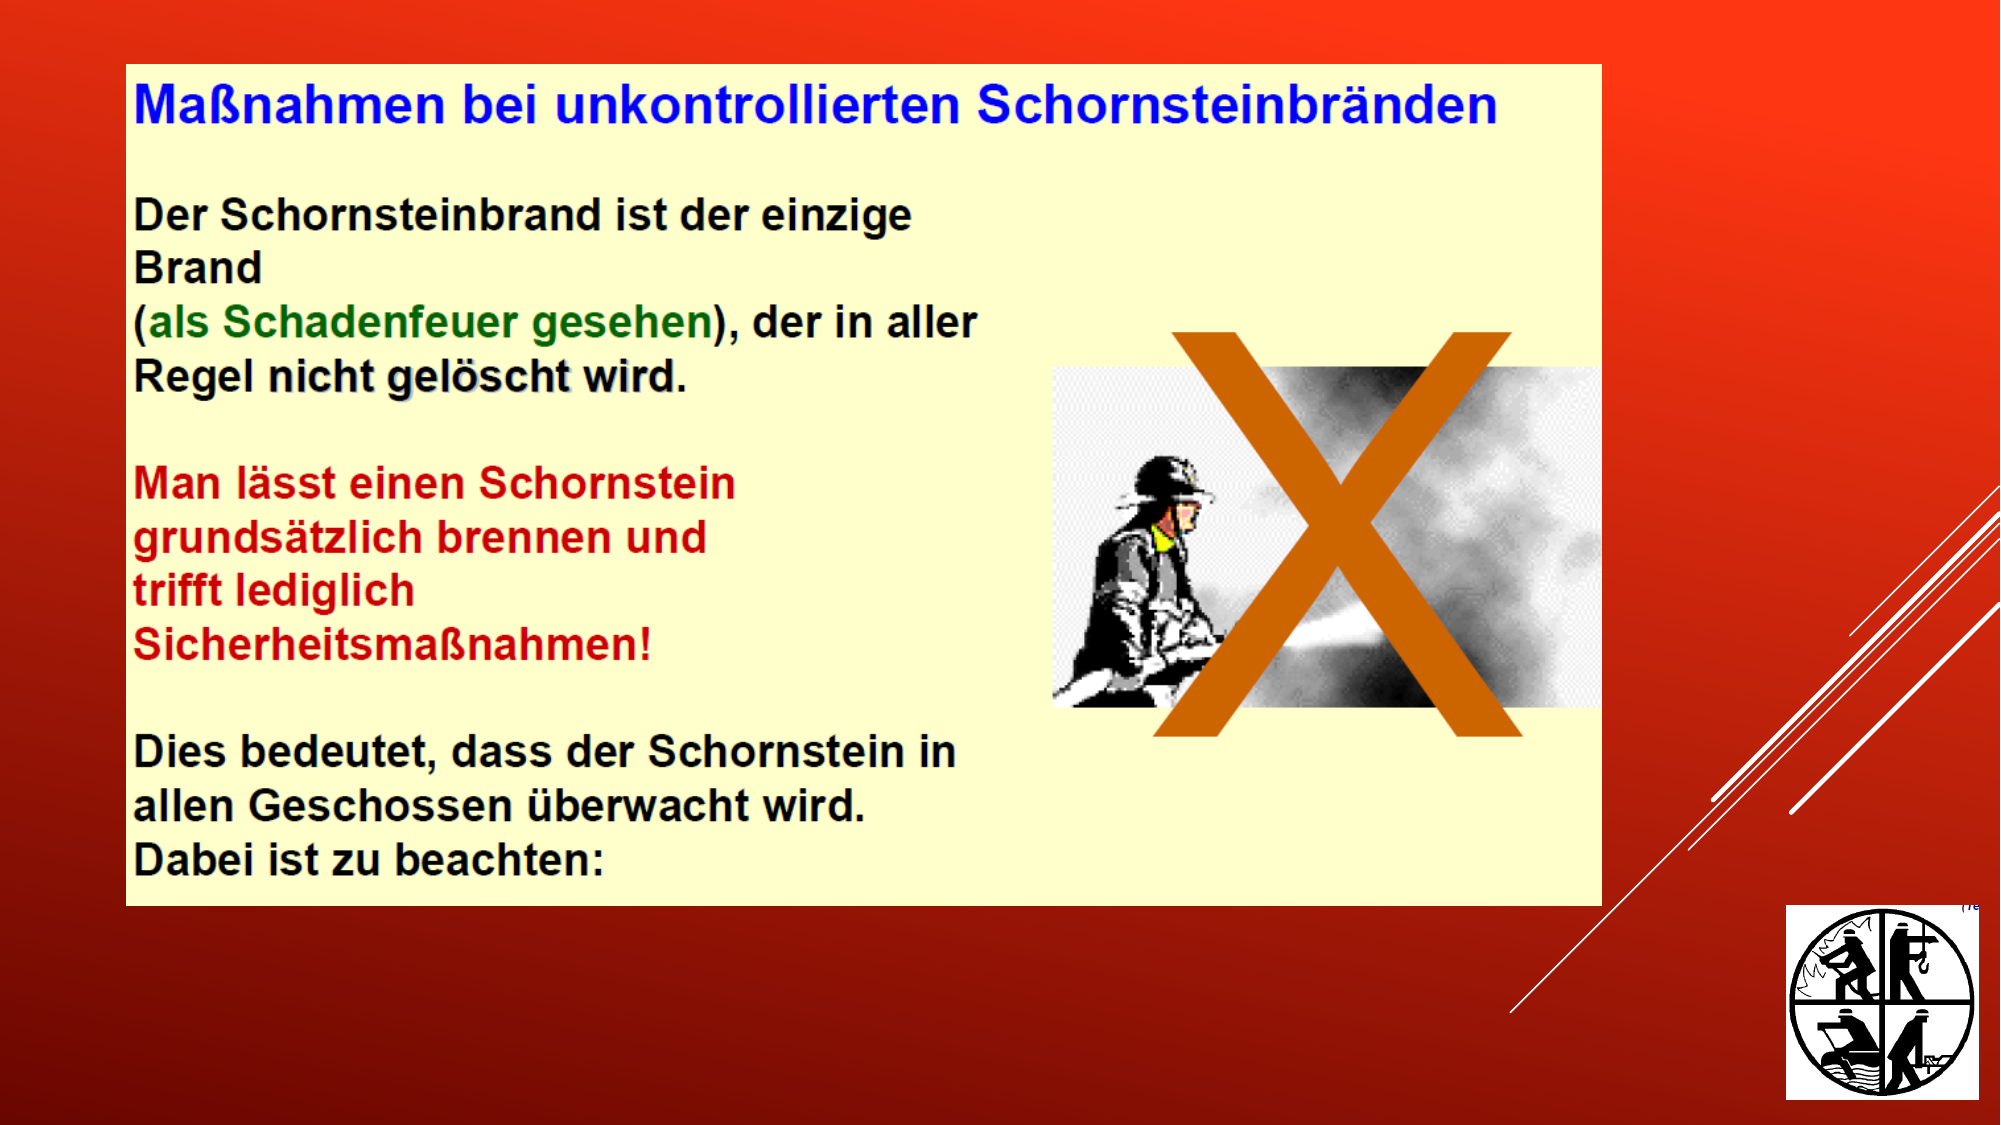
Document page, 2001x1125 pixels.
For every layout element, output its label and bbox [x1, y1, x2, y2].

picture [126, 64, 1603, 906]
picture [1786, 905, 1979, 1100]
